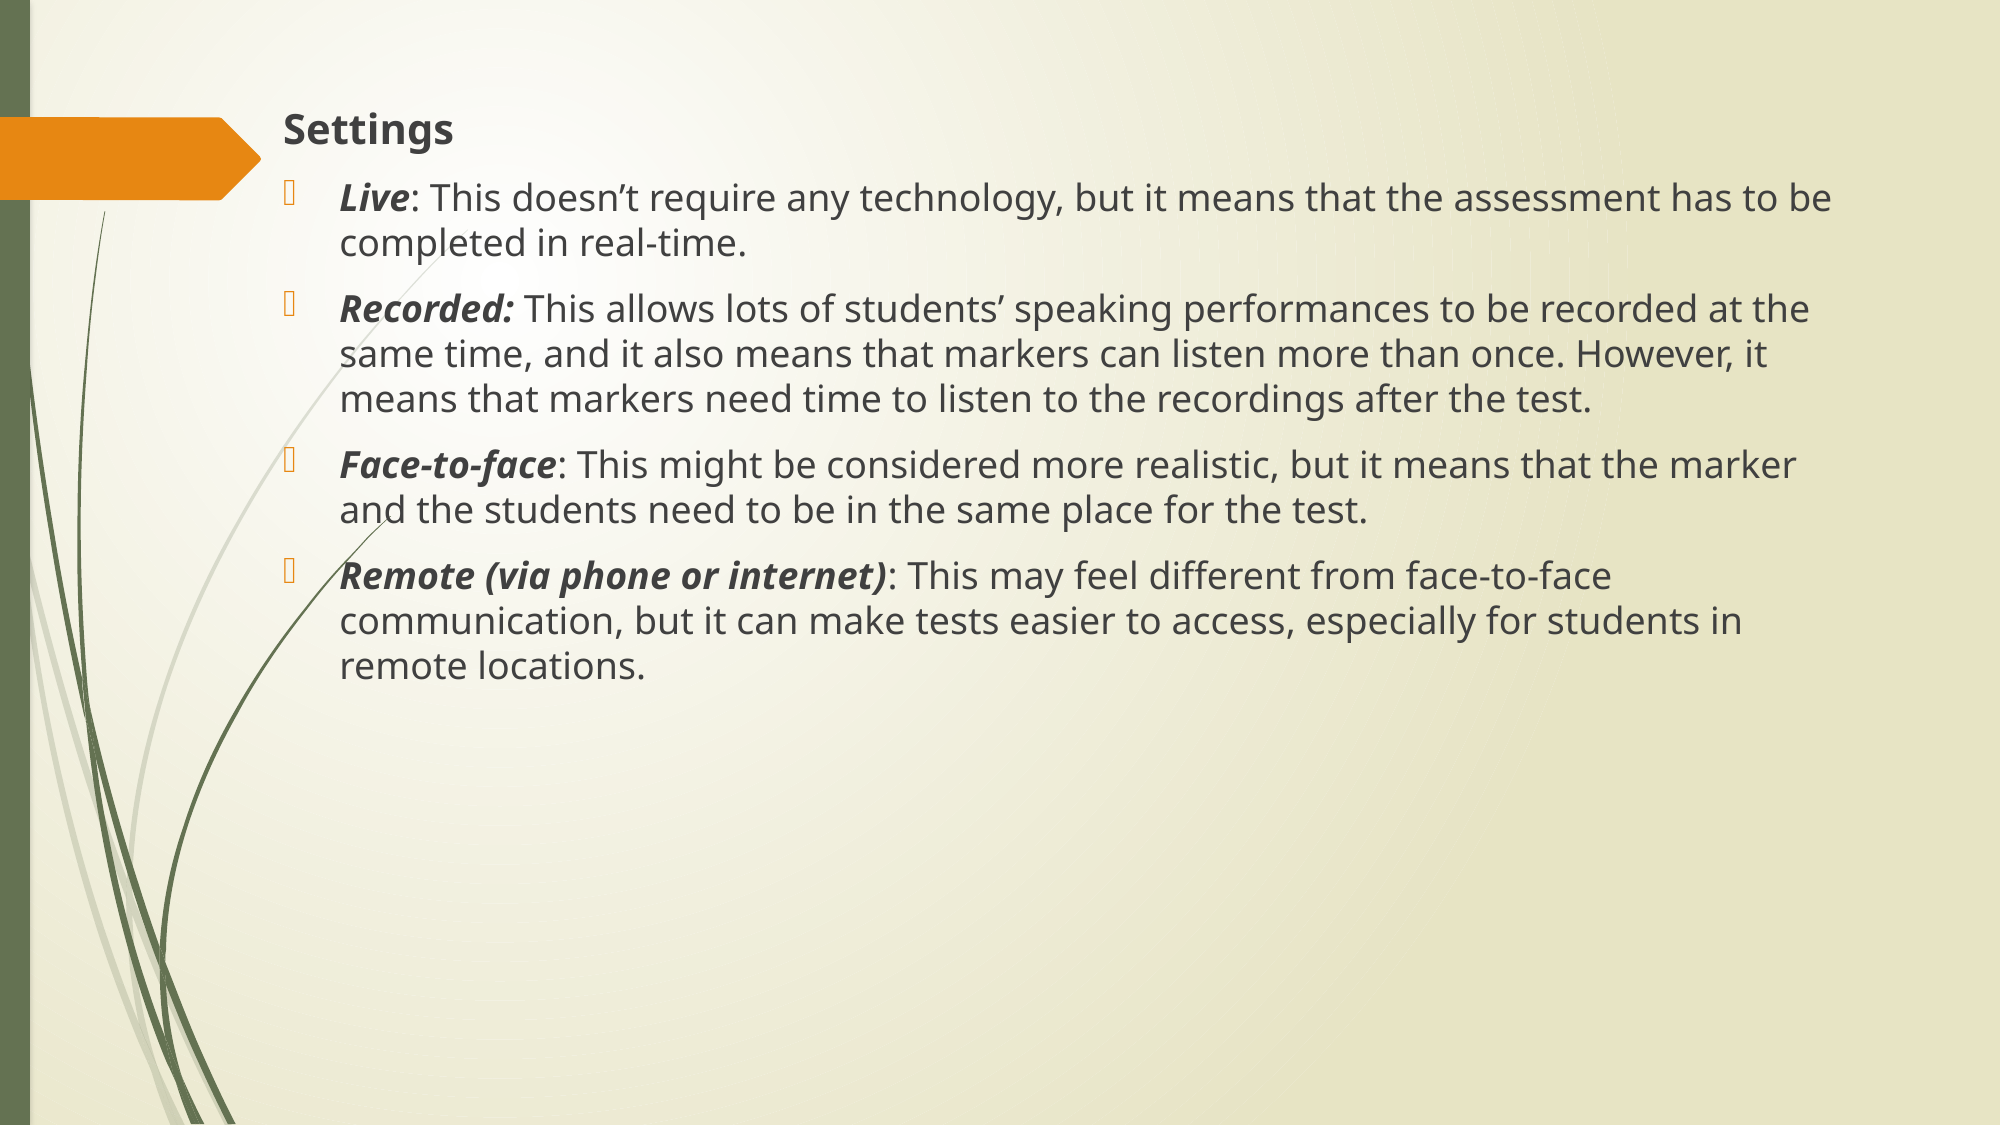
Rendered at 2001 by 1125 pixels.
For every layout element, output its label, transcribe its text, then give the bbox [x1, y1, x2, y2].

list Settings Live: This doesn’t require any technology, but it means that the assessment has to be completed in real-time. Recorded: This allows lots of students’ speaking performances to be recorded at the same time, and it also means that markers can listen more than once. However, it means that markers need time to listen to the recordings after the test. Face-to-face: This might be considered more realistic, but it means that the marker and the students need to be in the same place for the test. Remote (via phone or internet): This may feel different from face-to-face communication, but it can make tests easier to access, especially for students in remote locations. [268, 95, 1888, 970]
